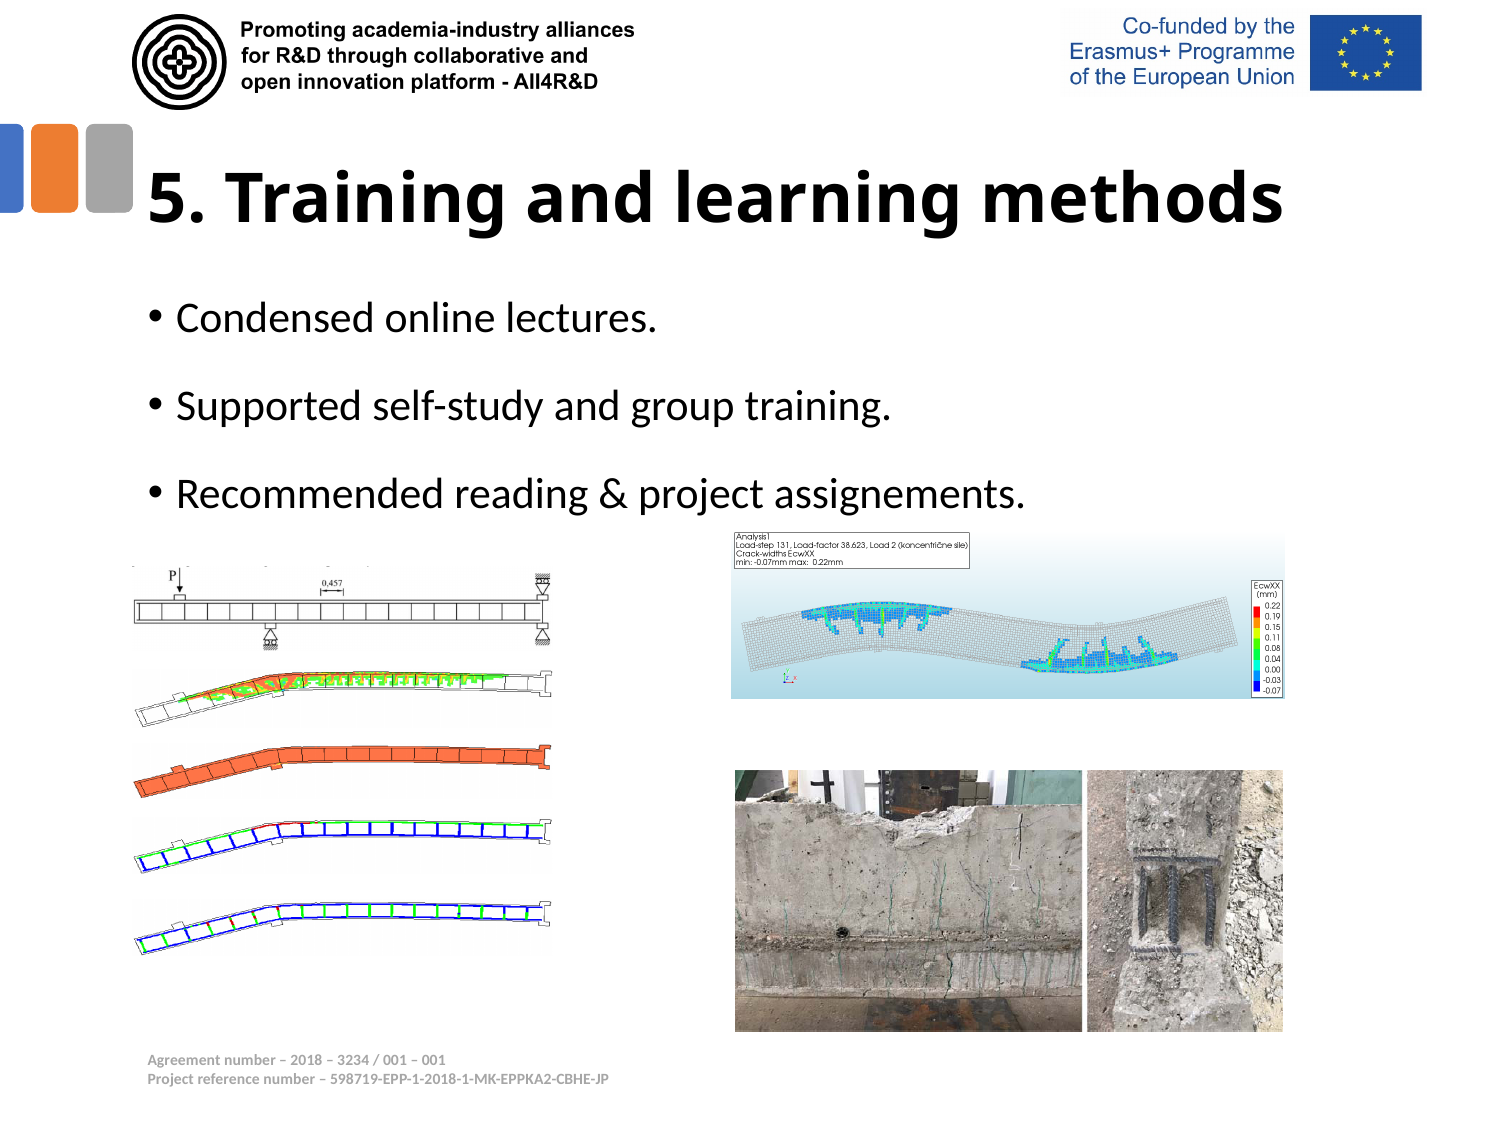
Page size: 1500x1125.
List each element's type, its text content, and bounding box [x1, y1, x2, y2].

picture [132, 14, 634, 110]
picture [731, 531, 1285, 699]
picture [1060, 8, 1427, 97]
picture [132, 669, 553, 728]
list Condensed online lectures. Supported self-study and group training. Recommended reading & project assignements. [132, 287, 1467, 1001]
picture [132, 743, 553, 799]
picture [132, 817, 553, 874]
picture [132, 566, 553, 651]
picture [731, 764, 1287, 1035]
title 5. Training and learning methods [132, 124, 1427, 278]
picture [132, 899, 553, 956]
